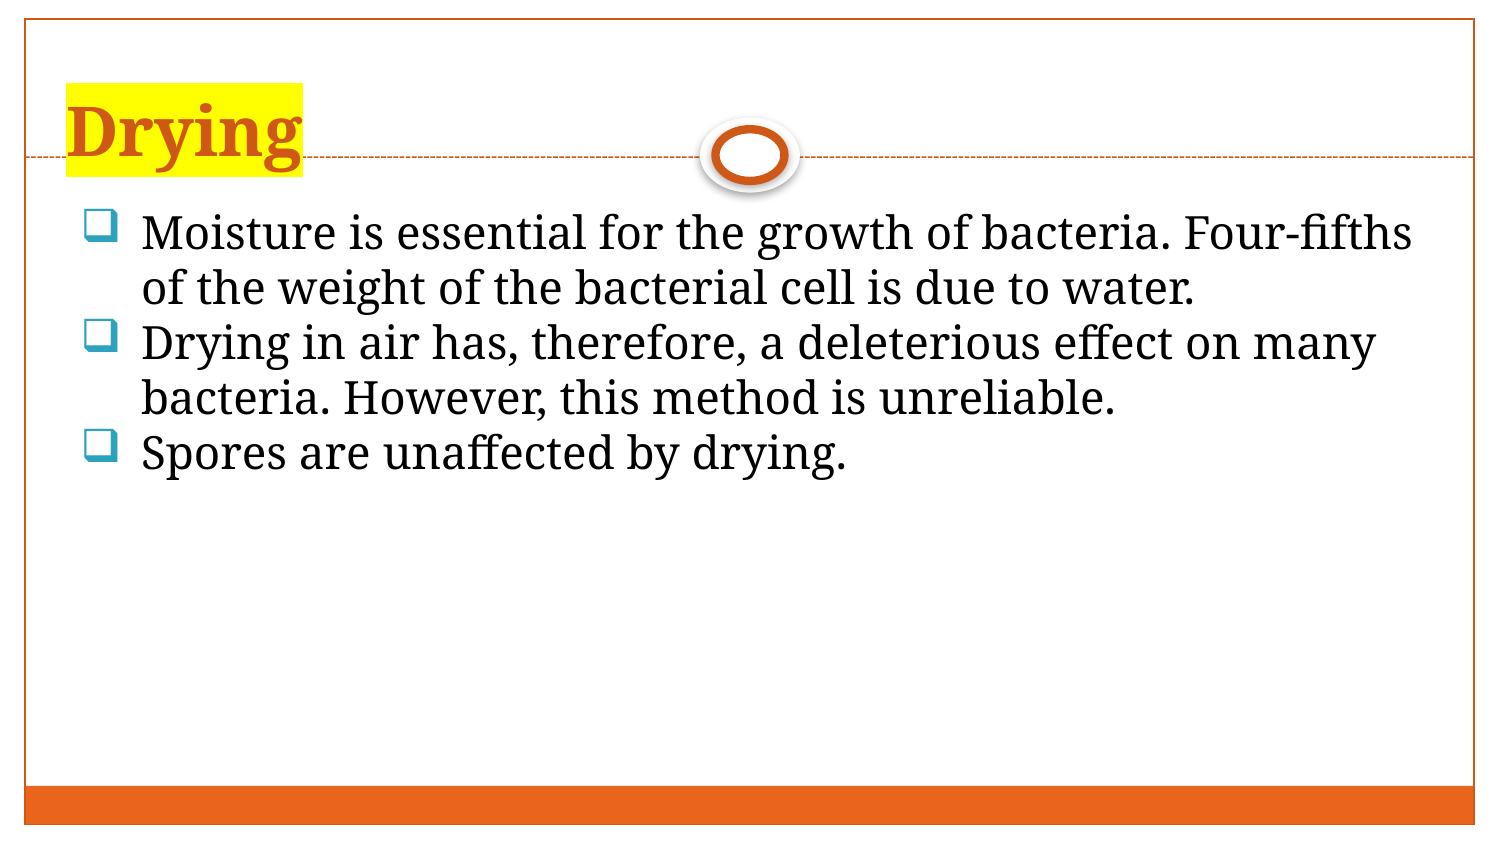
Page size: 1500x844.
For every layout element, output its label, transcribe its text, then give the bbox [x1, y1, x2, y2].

list Moisture is essential for the growth of bacteria. Four-fifths of the weight of the bacterial cell is due to water. Drying in air has, therefore, a deleterious effect on many bacteria. However, this method is unreliable. Spores are unaffected by drying. [51, 189, 1449, 750]
title Drying [51, 72, 1449, 167]
